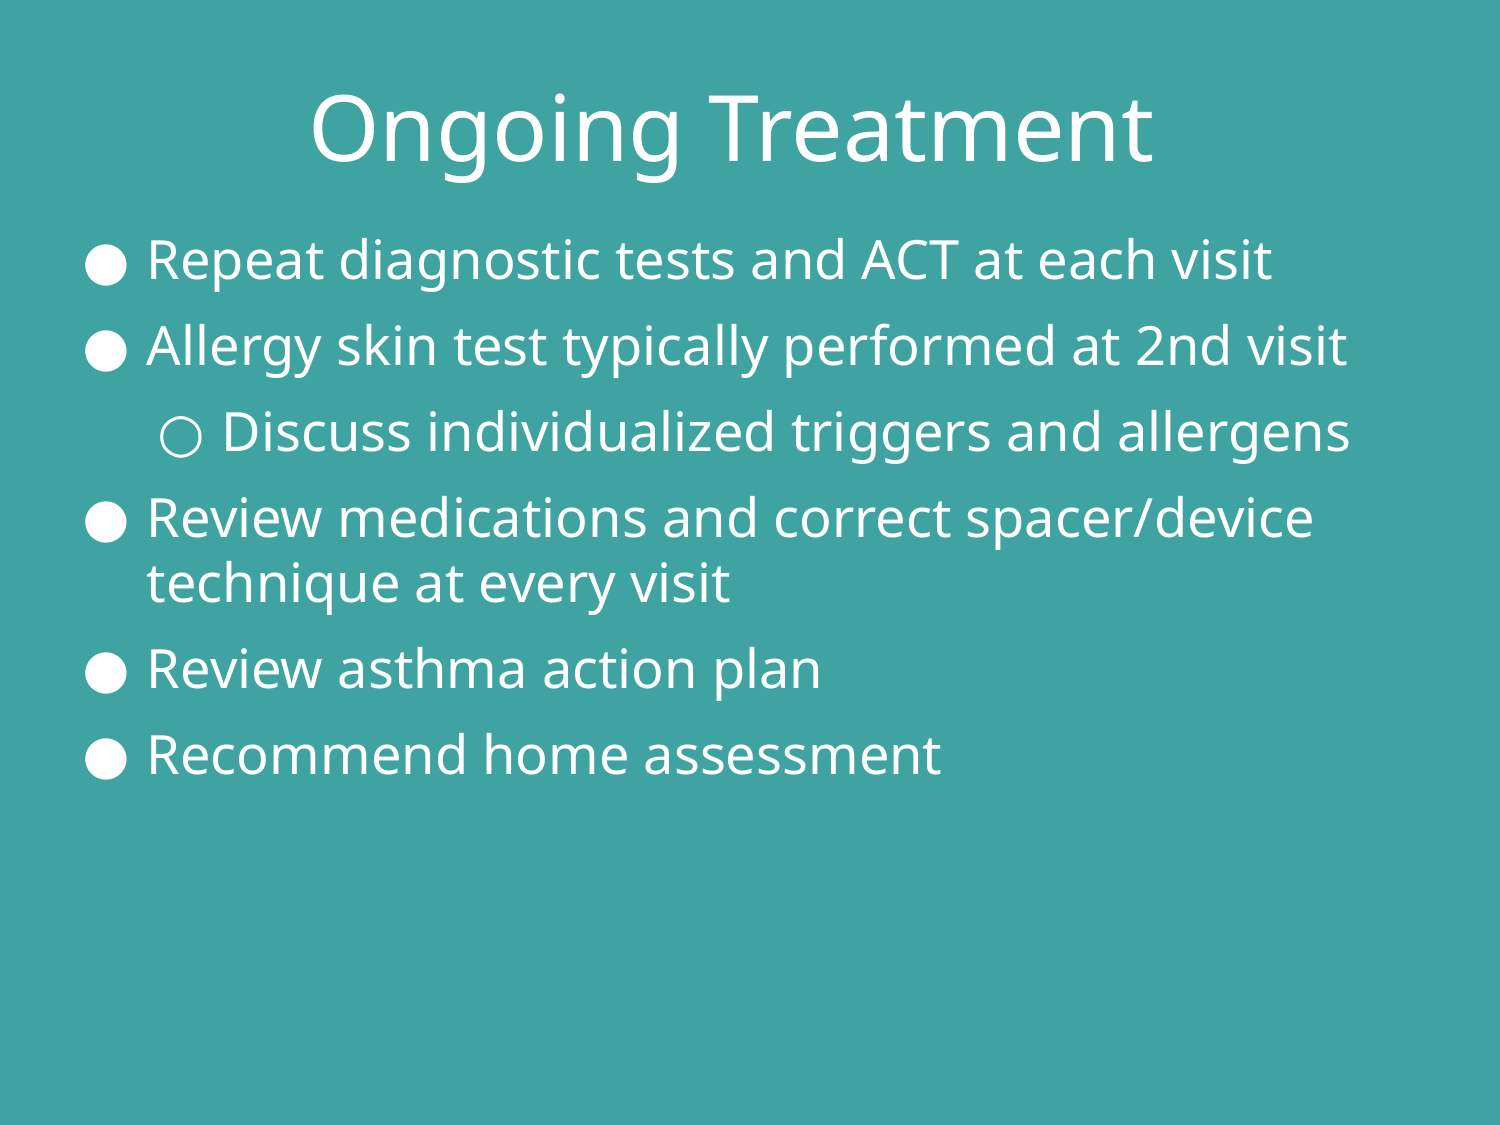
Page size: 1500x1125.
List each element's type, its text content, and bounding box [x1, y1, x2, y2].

text_box Repeat diagnostic tests and ACT at each visit Allergy skin test typically performed at 2nd visit Discuss individualized triggers and allergens Review medications and correct spacer/device technique at every visit Review asthma action plan Recommend home assessment [56, 218, 1484, 1088]
title Ongoing Treatment [56, 30, 1407, 219]
